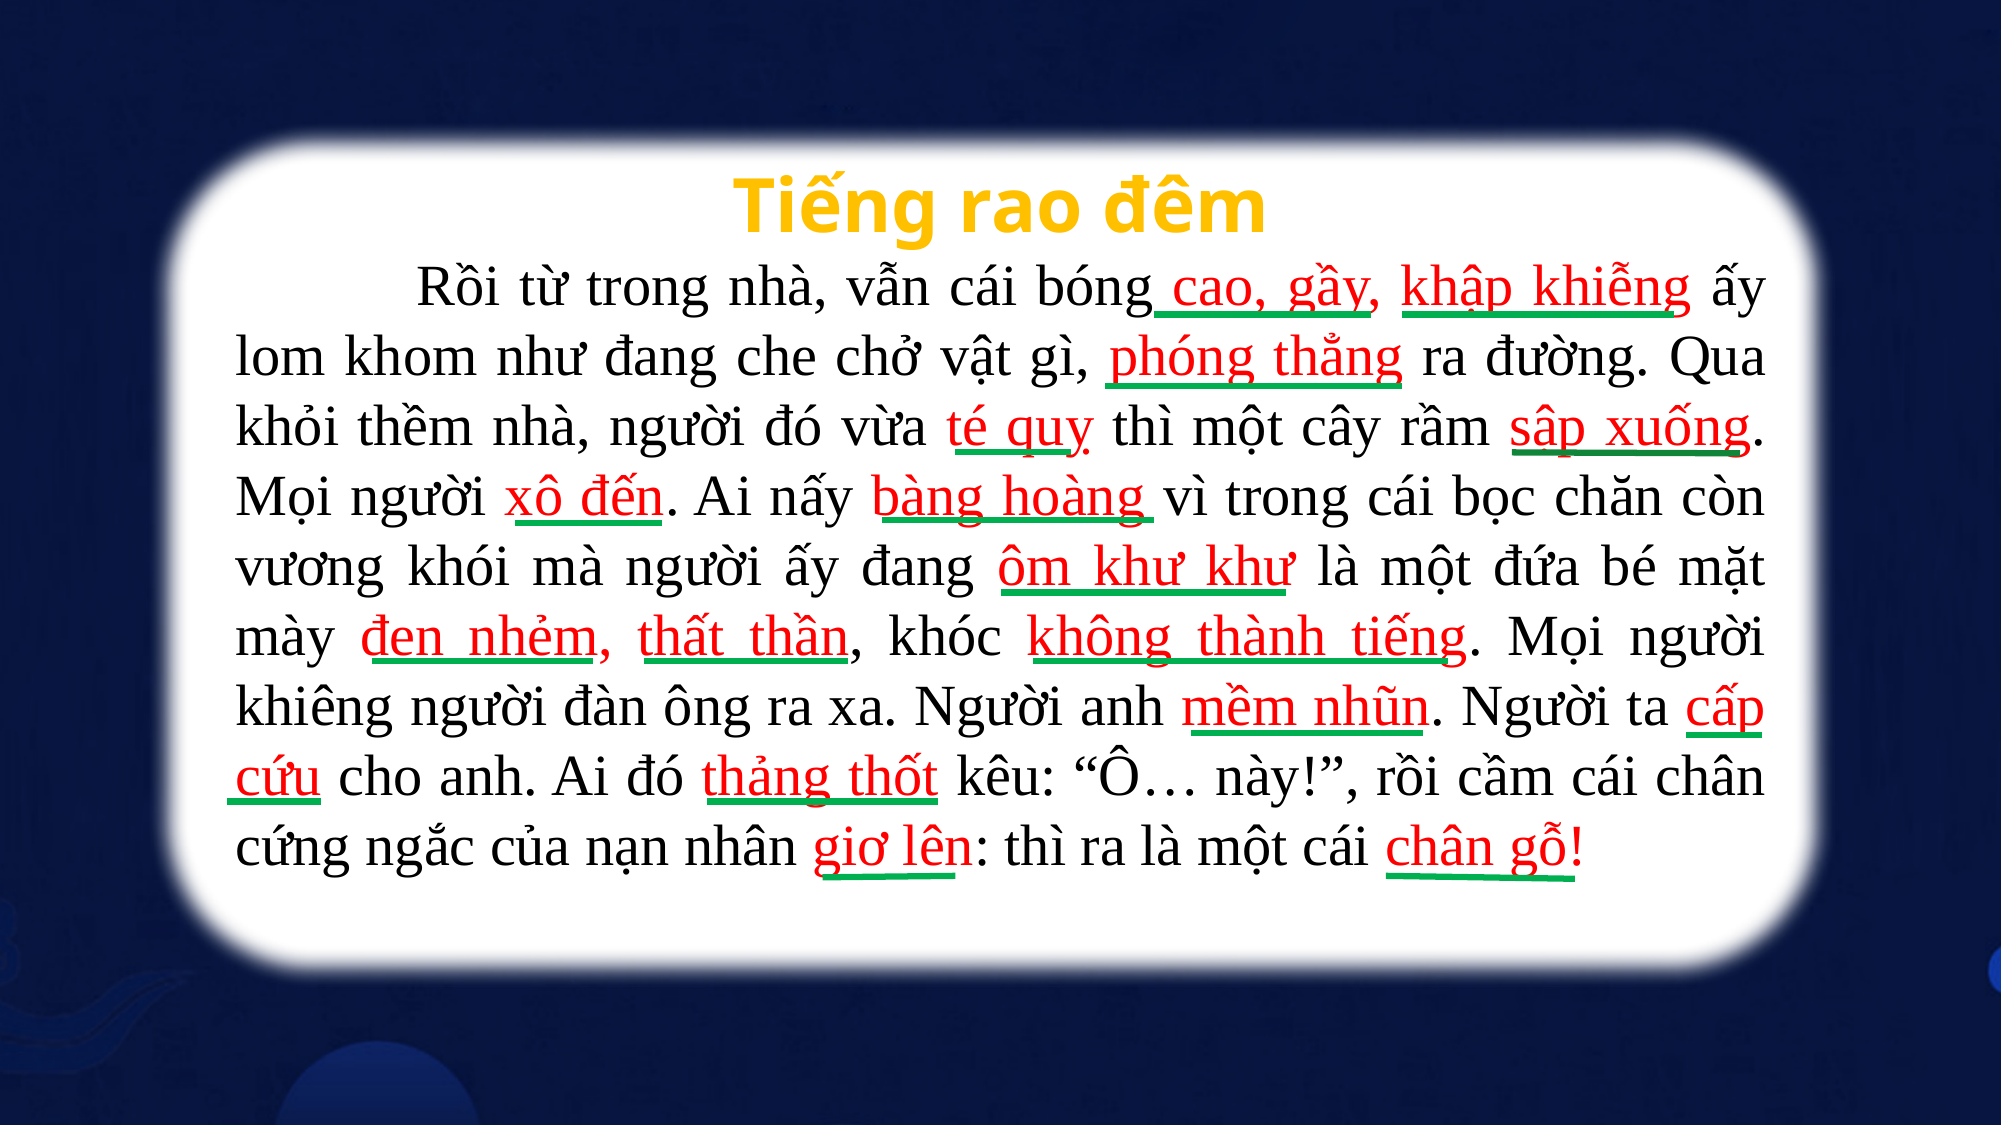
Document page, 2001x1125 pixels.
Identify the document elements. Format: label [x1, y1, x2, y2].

text_box [1385, 875, 1575, 879]
picture [0, 0, 2001, 1125]
